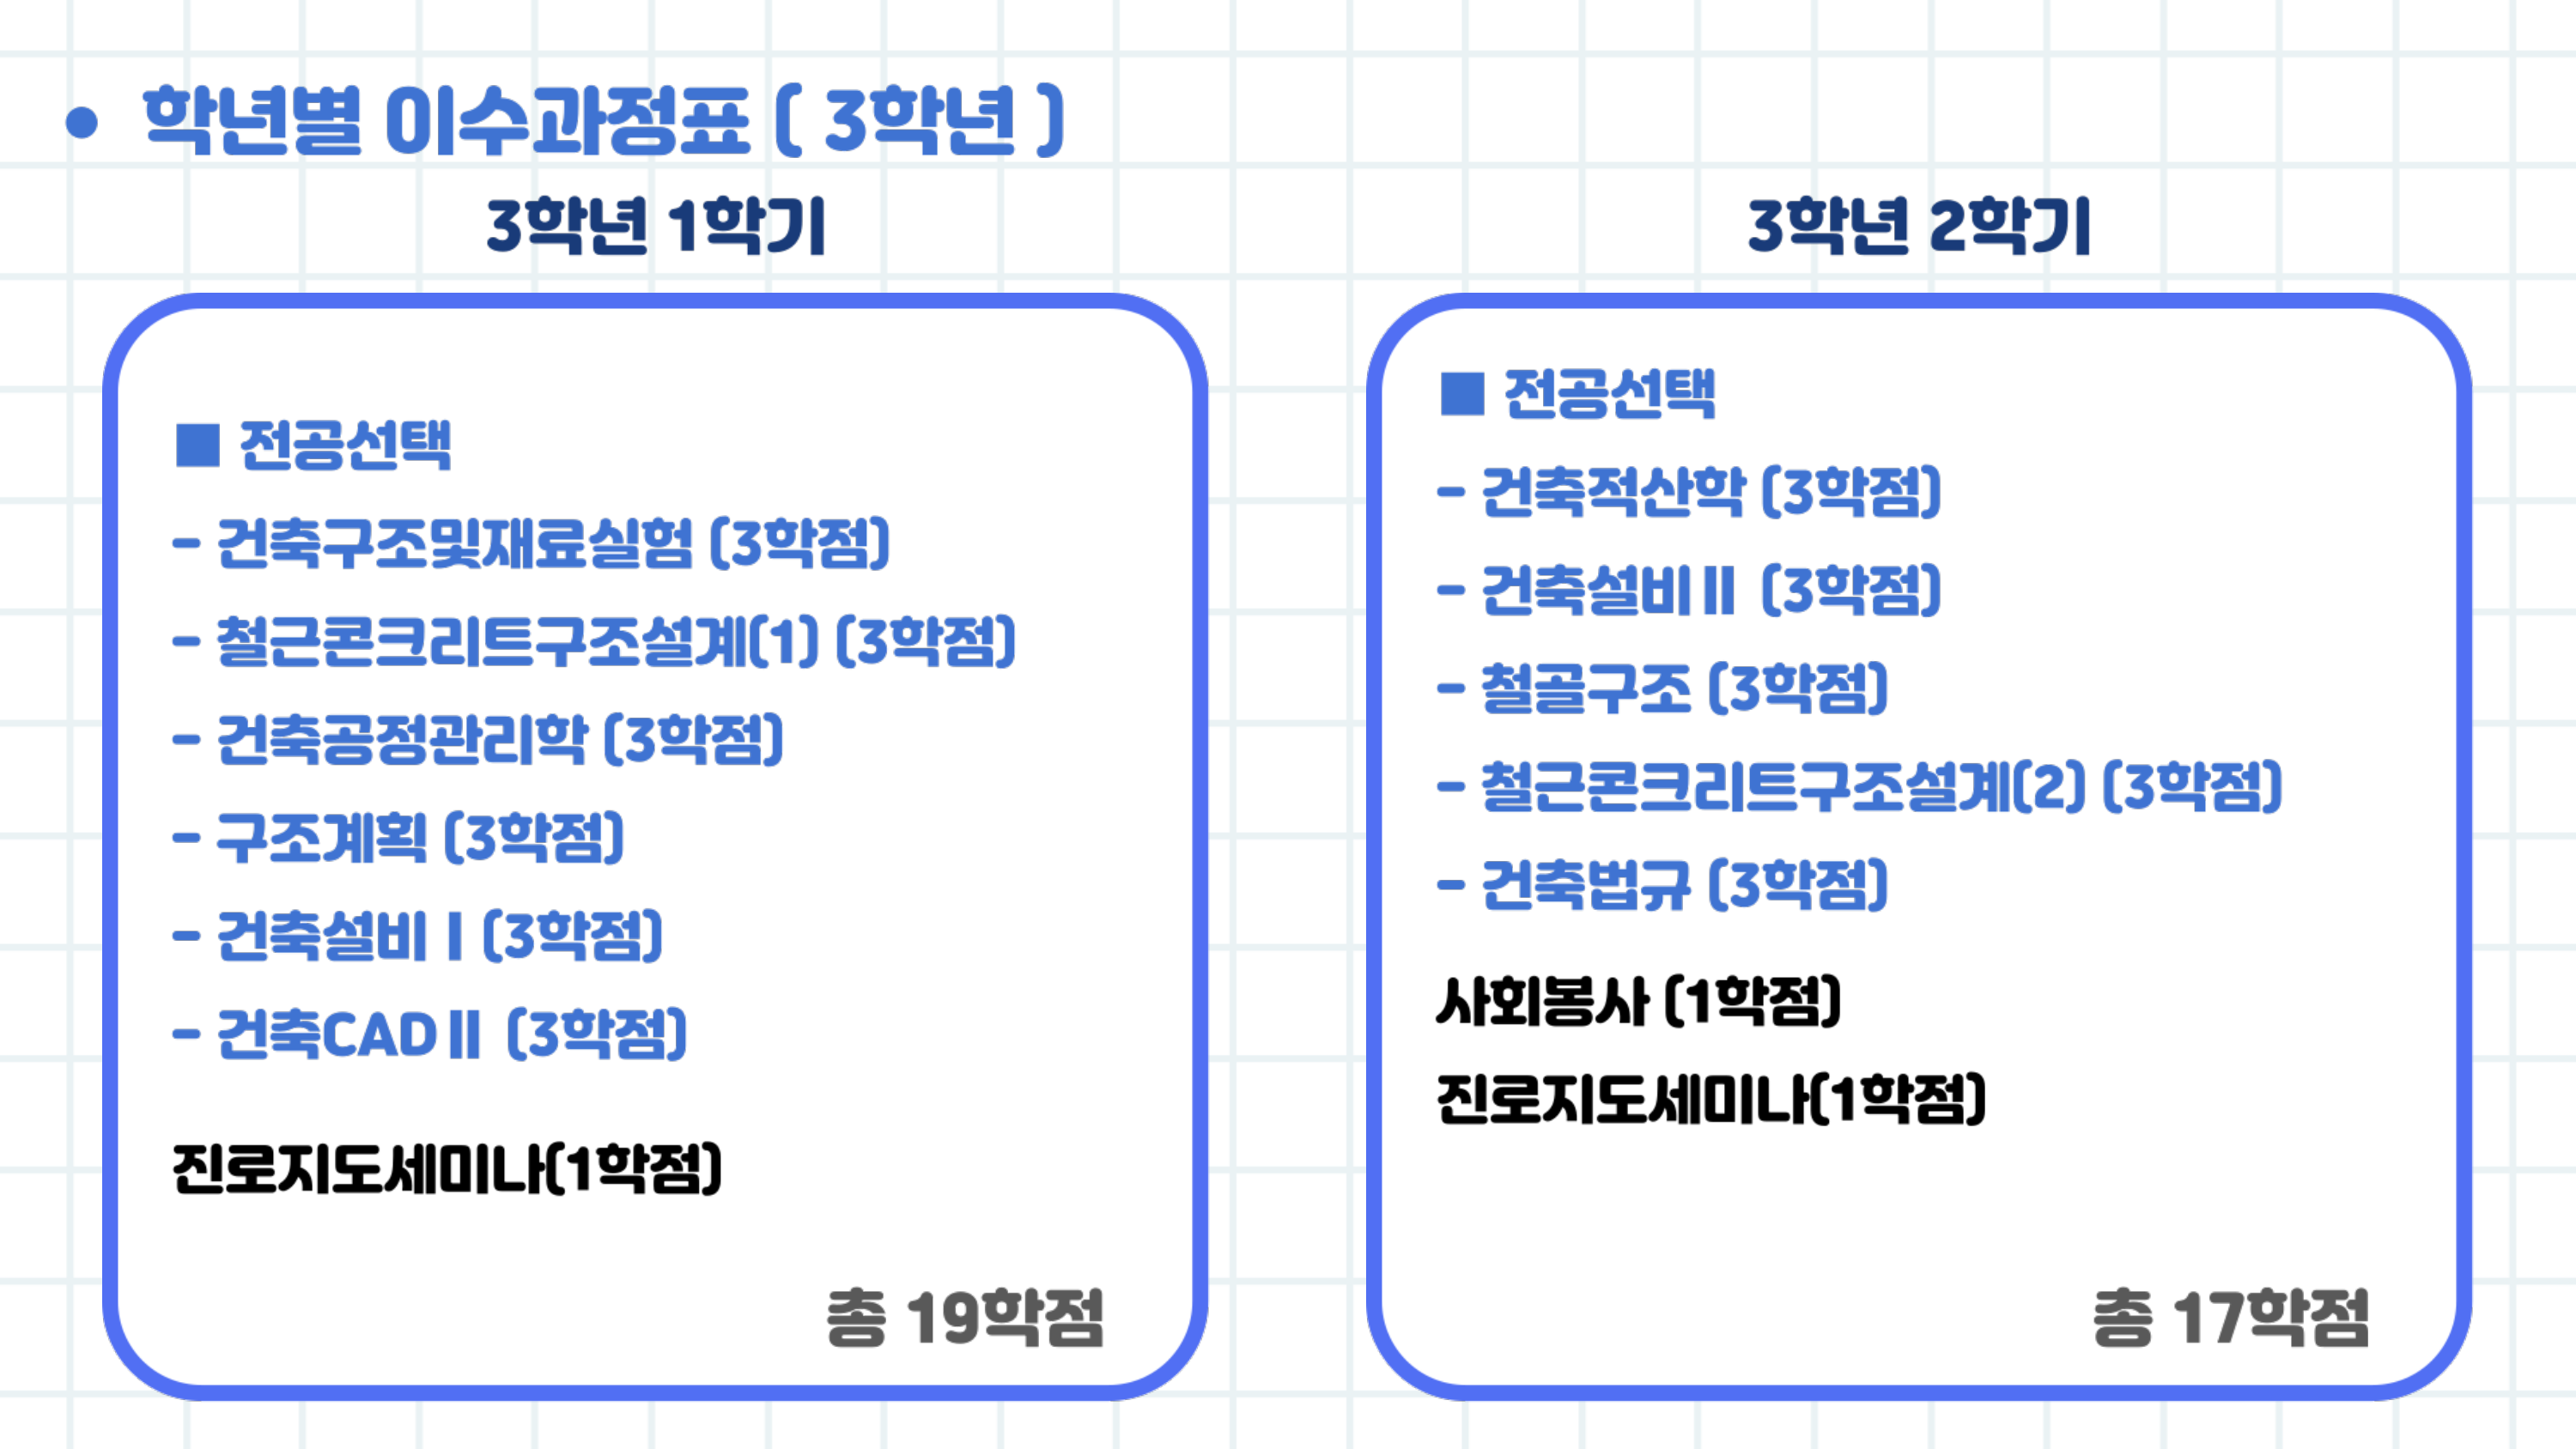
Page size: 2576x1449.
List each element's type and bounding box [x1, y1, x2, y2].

picture [0, 33, 2532, 326]
text_box [1366, 336, 2474, 1404]
picture [155, 395, 1241, 1418]
picture [1920, 1242, 2507, 1418]
text_box [0, 0, 2576, 1449]
picture [1419, 343, 2333, 1184]
text_box [102, 336, 1210, 1404]
